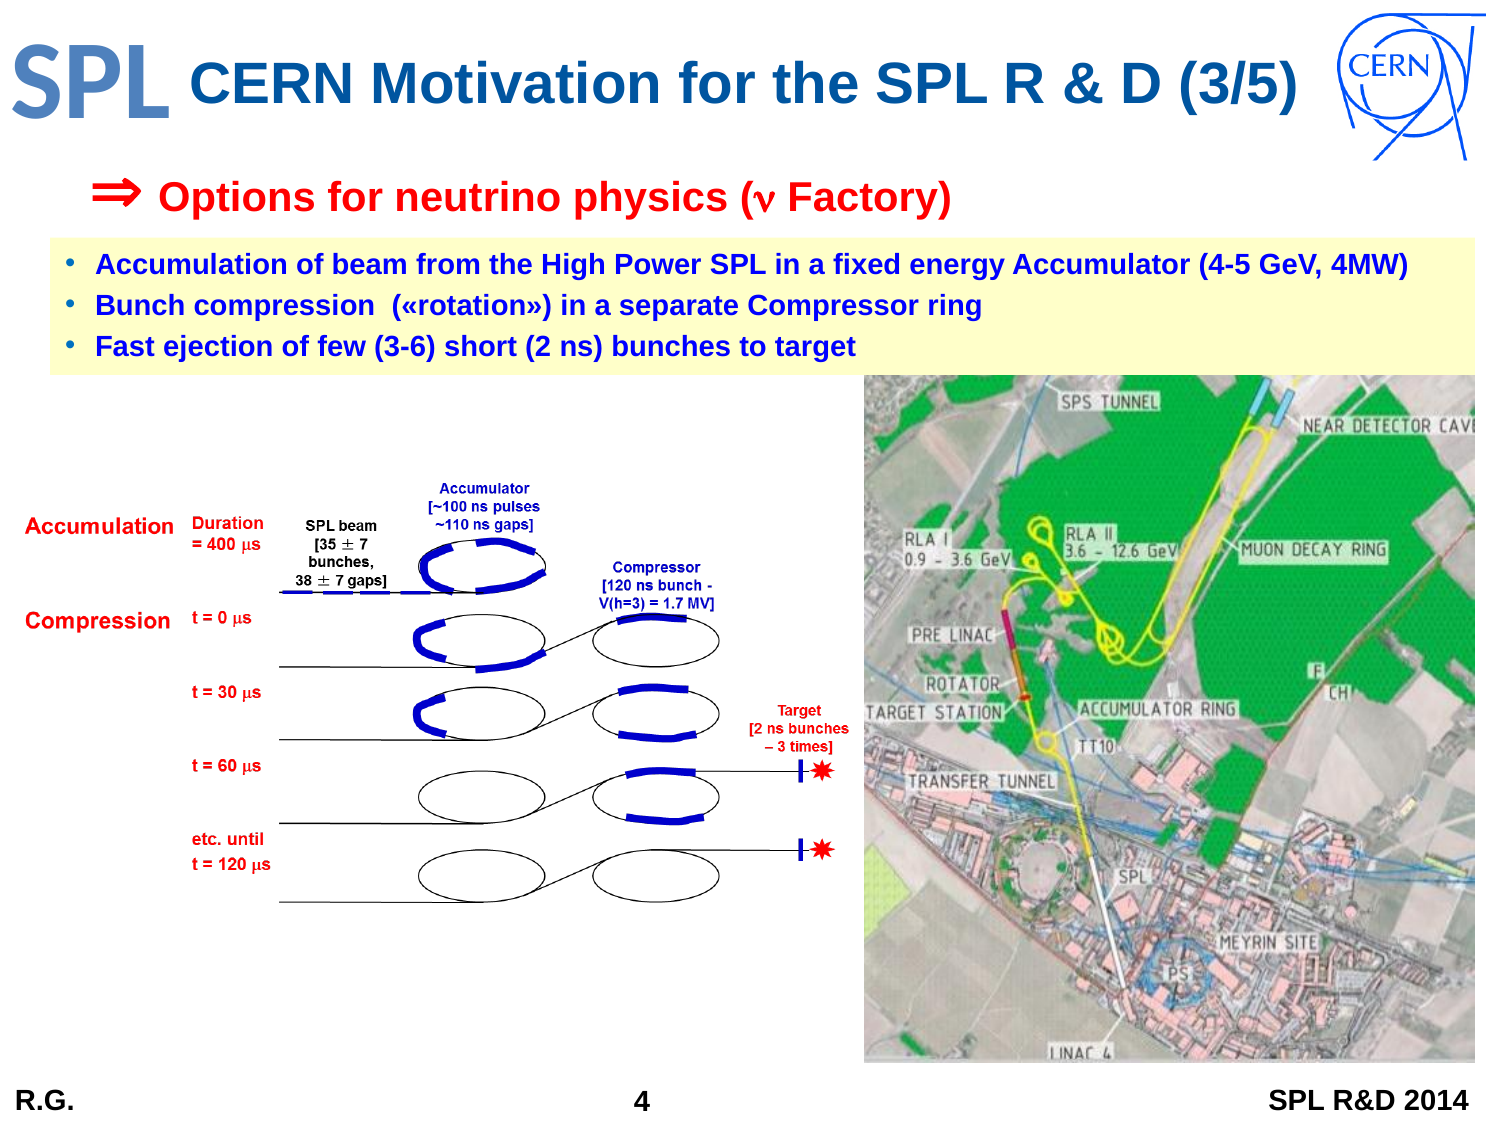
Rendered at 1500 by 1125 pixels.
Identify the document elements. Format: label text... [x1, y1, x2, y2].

list Accumulation of beam from the High Power SPL in a fixed energy Accumulator (4-5 GeV, 4MW) Bunch compression («rotation») in a separate Compressor ring Fast ejection of few (3-6) short (2 ns) bunches to target [50, 237, 1475, 375]
text_box [162, 23, 174, 137]
title CERN Motivation for the SPL R & D (3/5) [174, 0, 1338, 161]
picture [1338, 12, 1486, 137]
text_box Þ Options for neutrino physics (n Factory) [75, 137, 1491, 233]
picture [10, 374, 1476, 1063]
